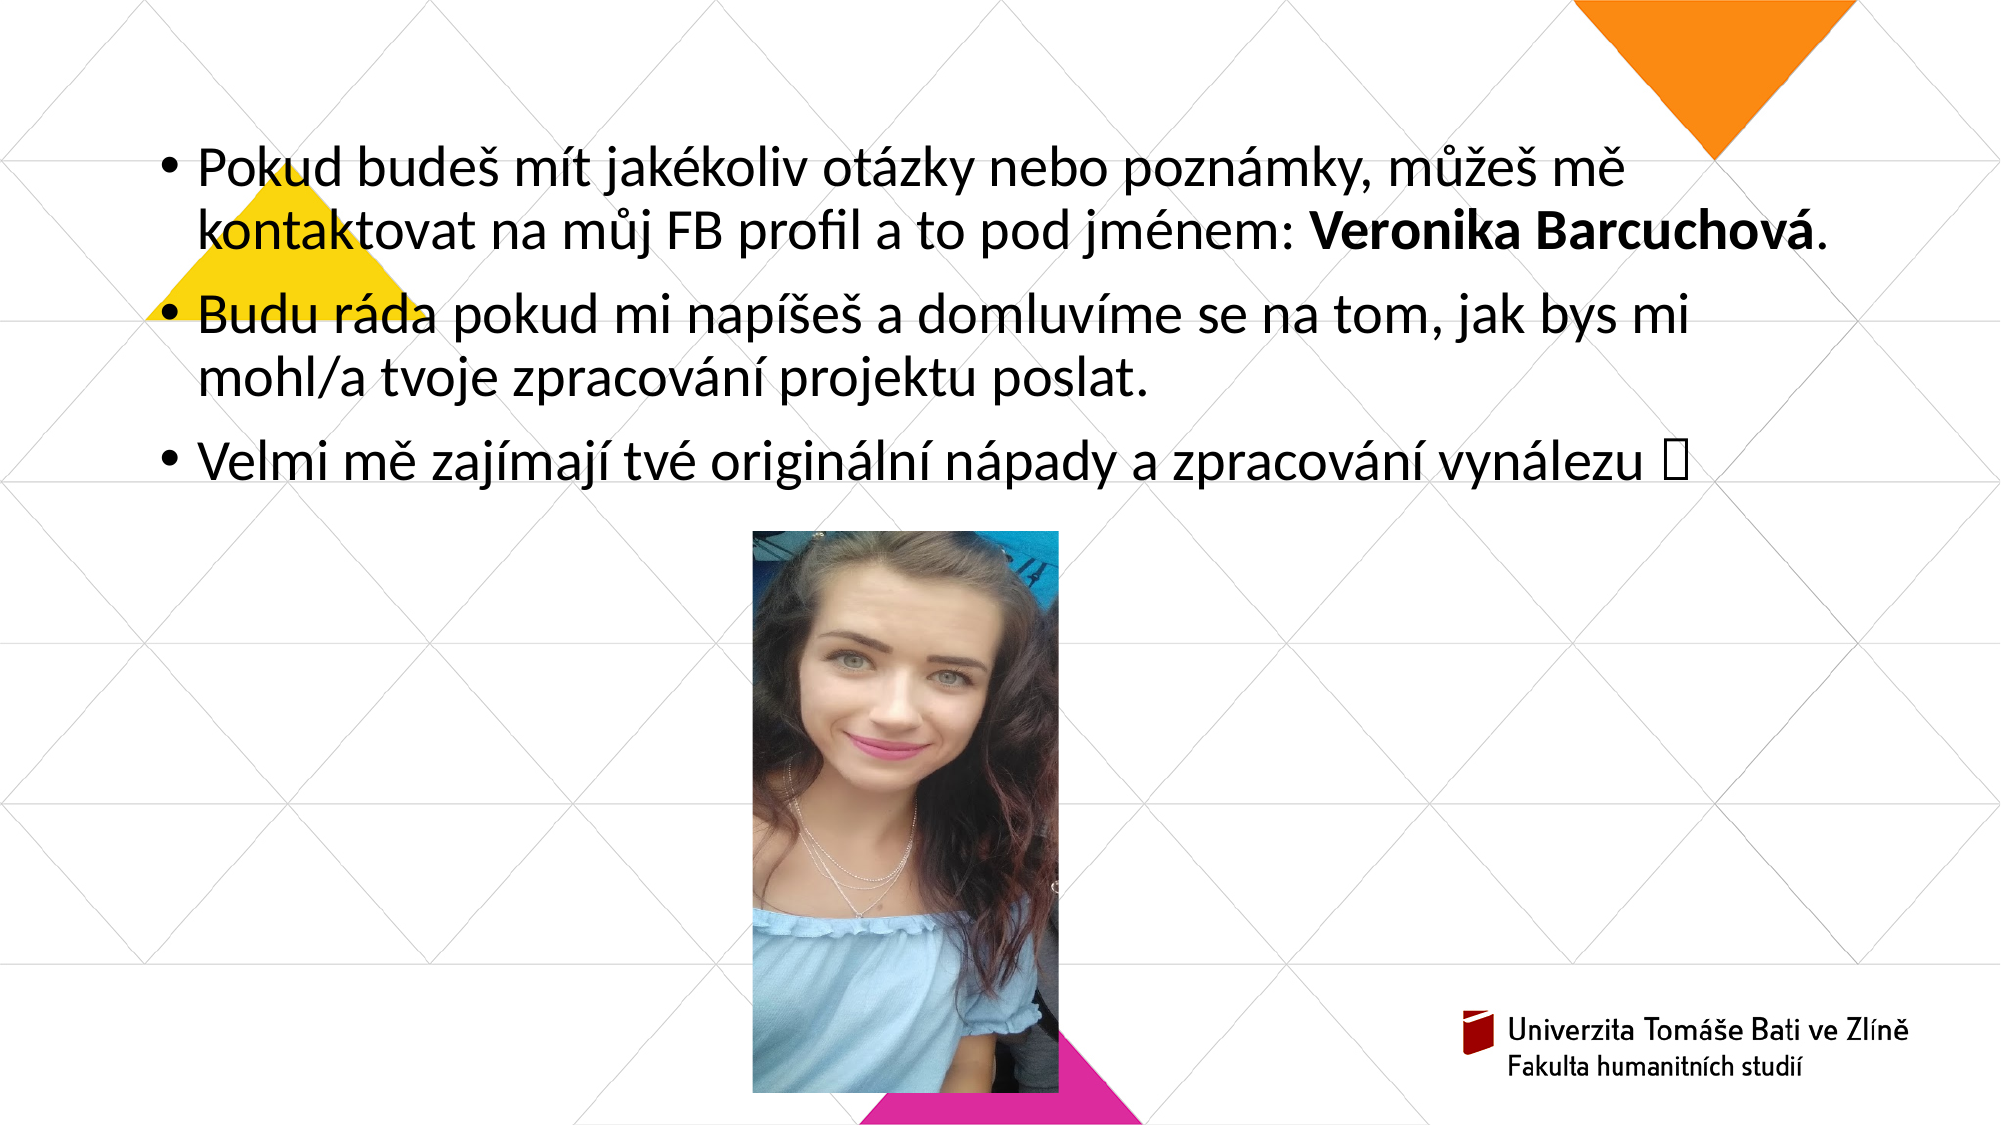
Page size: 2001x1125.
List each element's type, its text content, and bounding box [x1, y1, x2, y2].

list Pokud budeš mít jakékoliv otázky nebo poznámky, můžeš mě kontaktovat na můj FB profil a to pod jménem: Veronika Barcuchová. Budu ráda pokud mi napíšeš a domluvíme se na tom, jak bys mi mohl/a tvoje zpracování projektu poslat. Velmi mě zajímají tvé originální nápady a zpracování vynálezu  [144, 38, 1870, 752]
picture [0, 0, 2001, 1125]
